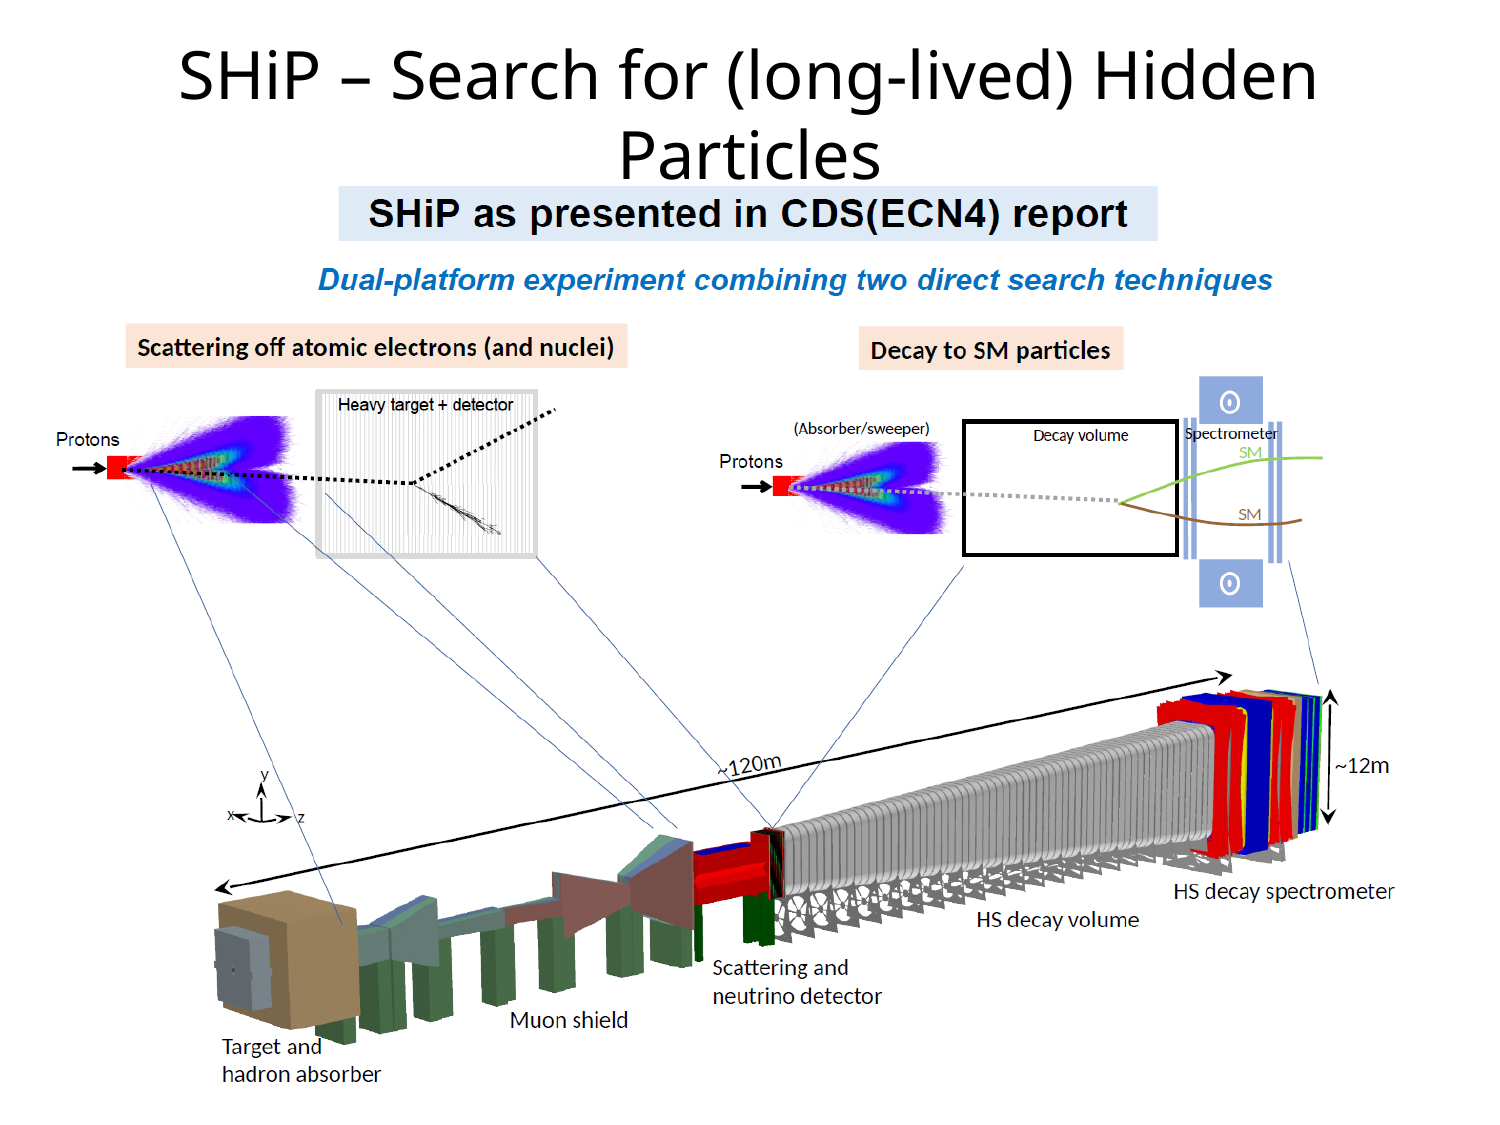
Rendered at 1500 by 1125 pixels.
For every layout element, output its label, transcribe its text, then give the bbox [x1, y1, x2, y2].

title SHiP – Search for (long-lived) Hidden Particles [29, 30, 1471, 184]
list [29, 184, 1471, 1090]
